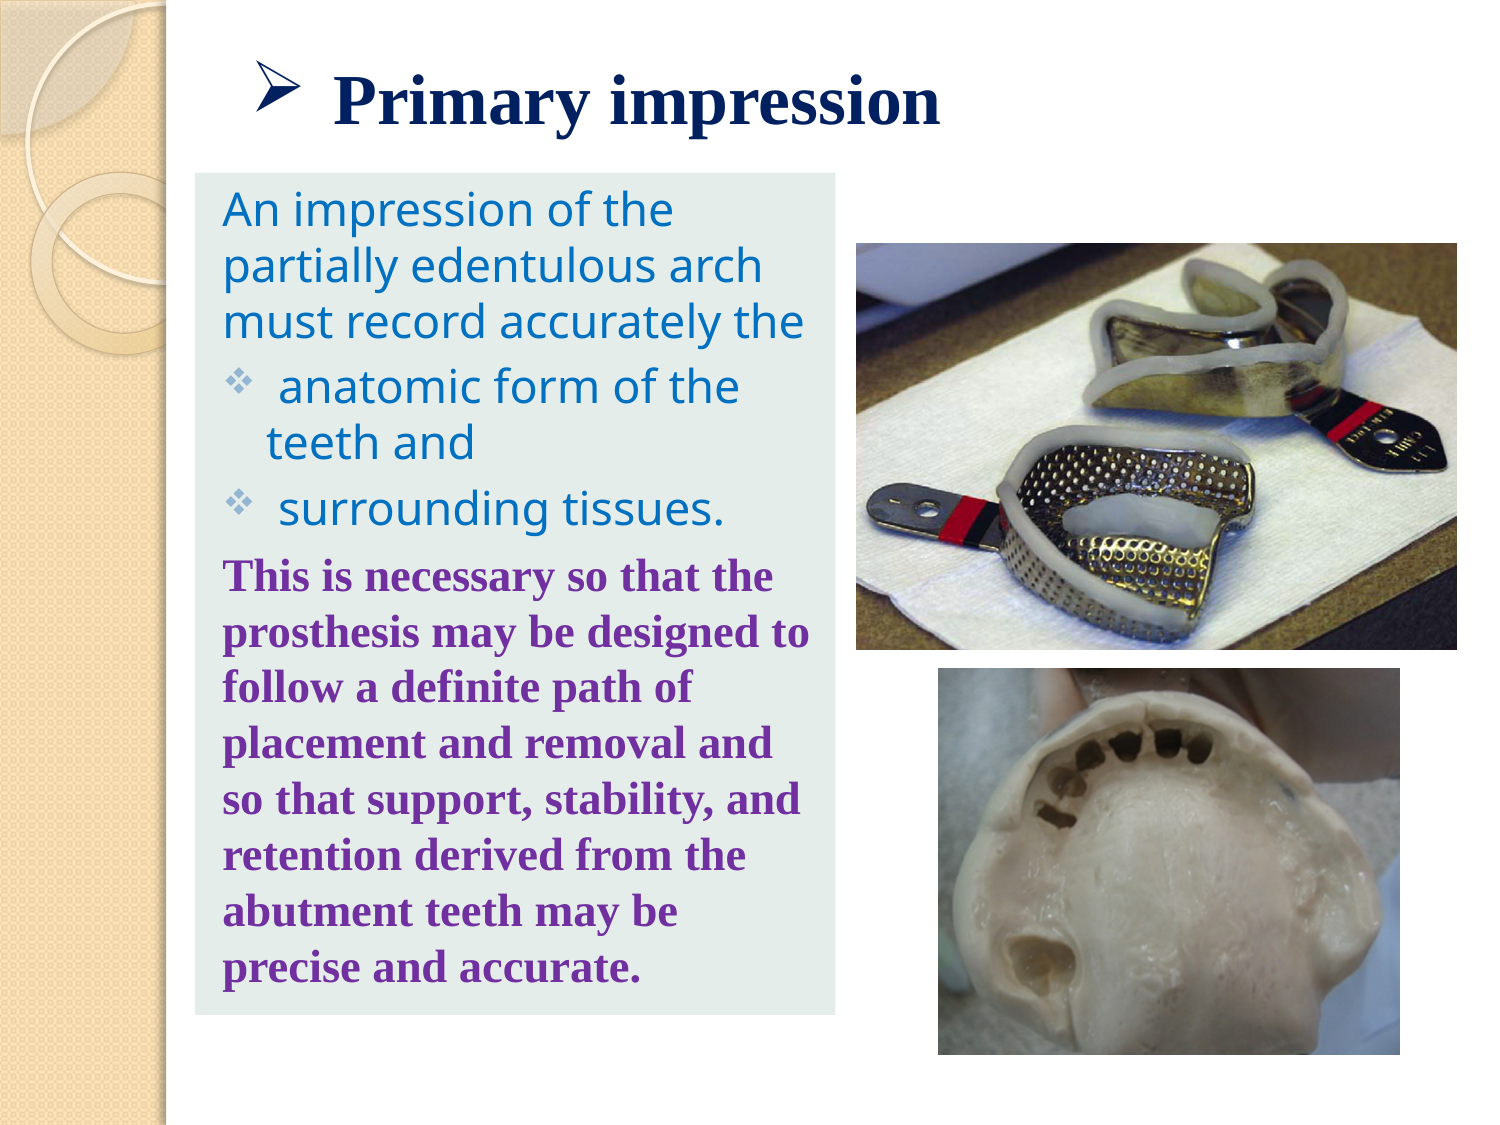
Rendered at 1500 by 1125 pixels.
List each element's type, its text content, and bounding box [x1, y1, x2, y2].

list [855, 243, 1457, 650]
picture [938, 668, 1400, 1055]
list An impression of the partially edentulous arch must record accurately the anatomic form of the teeth and surrounding tissues. This is necessary so that the prosthesis may be designed to follow a definite path of placement and removal and so that support, stability, and retention derived from the abutment teeth may be precise and accurate. [194, 172, 836, 1015]
title Primary impression [235, 45, 1466, 233]
